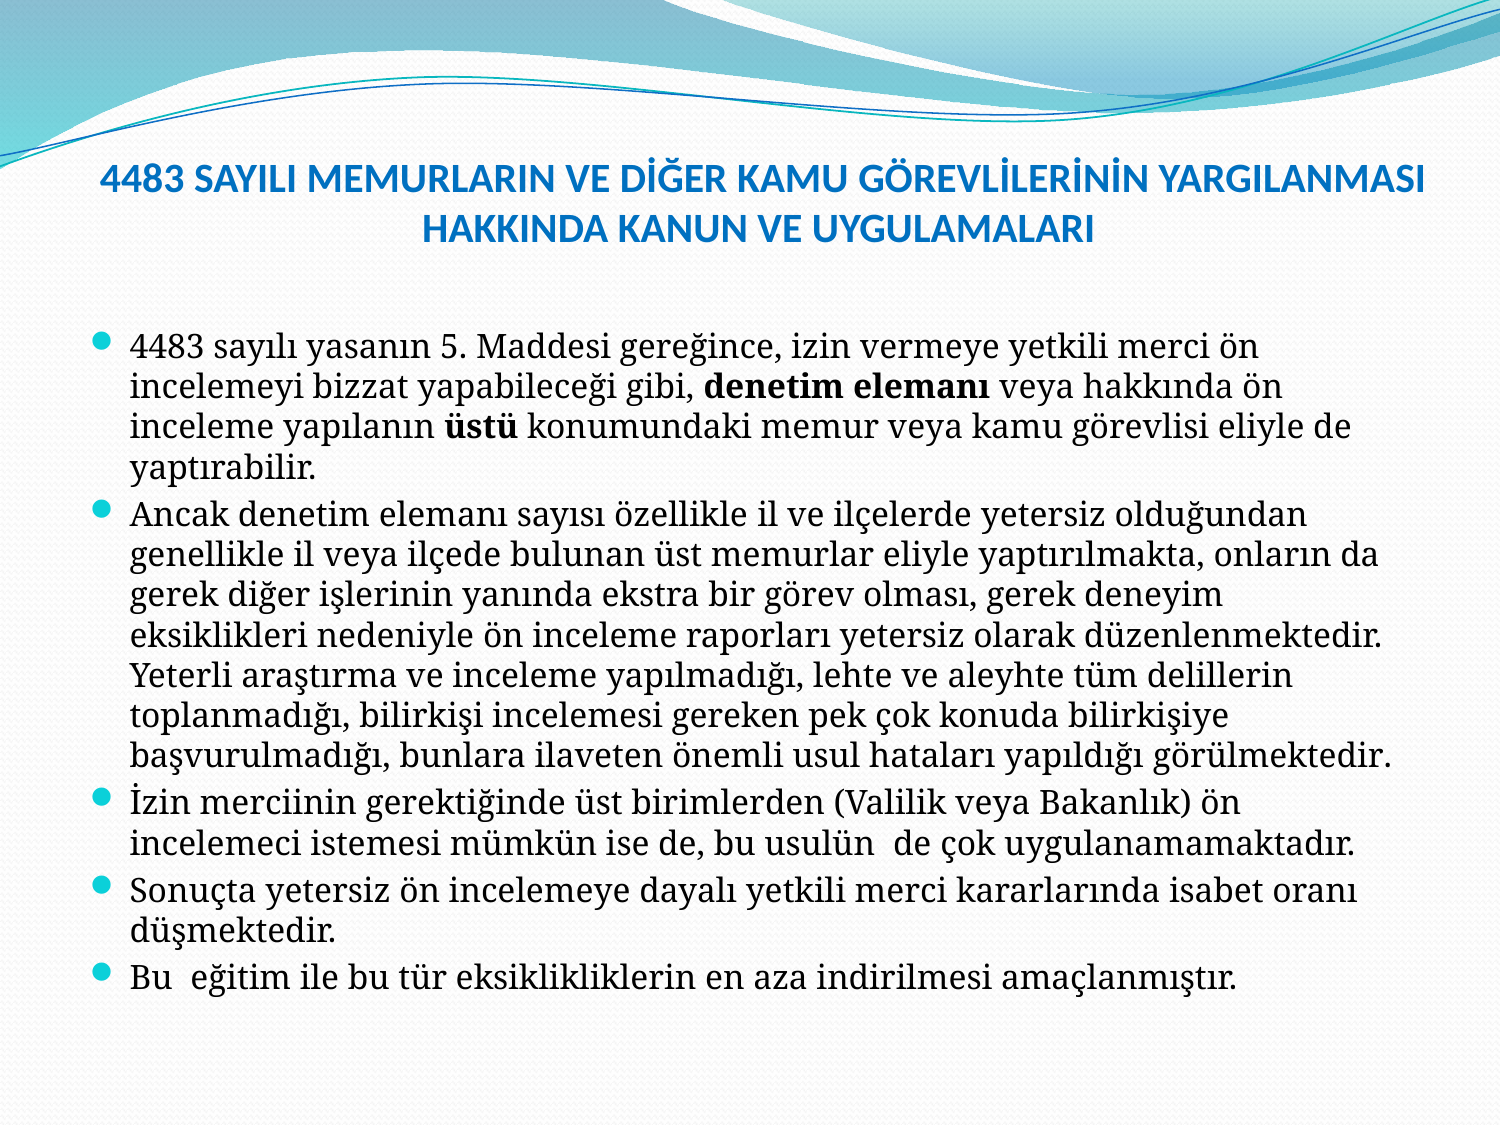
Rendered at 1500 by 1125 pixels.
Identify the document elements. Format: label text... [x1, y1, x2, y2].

title 4483 SAYILI MEMURLARIN VE DİĞER KAMU GÖREVLİLERİNİN YARGILANMASI HAKKINDA KANUN VE UYGULAMALARI [88, 113, 1439, 302]
list 4483 sayılı yasanın 5. Maddesi gereğince, izin vermeye yetkili merci ön incelemeyi bizzat yapabileceği gibi, denetim elemanı veya hakkında ön inceleme yapılanın üstü konumundaki memur veya kamu görevlisi eliyle de yaptırabilir. Ancak denetim elemanı sayısı özellikle il ve ilçelerde yetersiz olduğundan genellikle il veya ilçede bulunan üst memurlar eliyle yaptırılmakta, onların da gerek diğer işlerinin yanında ekstra bir görev olması, gerek deneyim eksiklikleri nedeniyle ön inceleme raporları yetersiz olarak düzenlenmektedir. Yeterli araştırma ve inceleme yapılmadığı, lehte ve aleyhte tüm delillerin toplanmadığı, bilirkişi incelemesi gereken pek çok konuda bilirkişiye başvurulmadığı, bunlara ilaveten önemli usul hataları yapıldığı görülmektedir. İzin merciinin gerektiğinde üst birimlerden (Valilik veya Bakanlık) ön incelemeci istemesi mümkün ise de, bu usulün de çok uygulanamamaktadır. Sonuçta yetersiz ön incelemeye dayalı yetkili merci kararlarında isabet oranı düşmektedir. Bu eğitim ile bu tür eksiklikliklerin en aza indirilmesi amaçlanmıştır. [75, 317, 1425, 1038]
